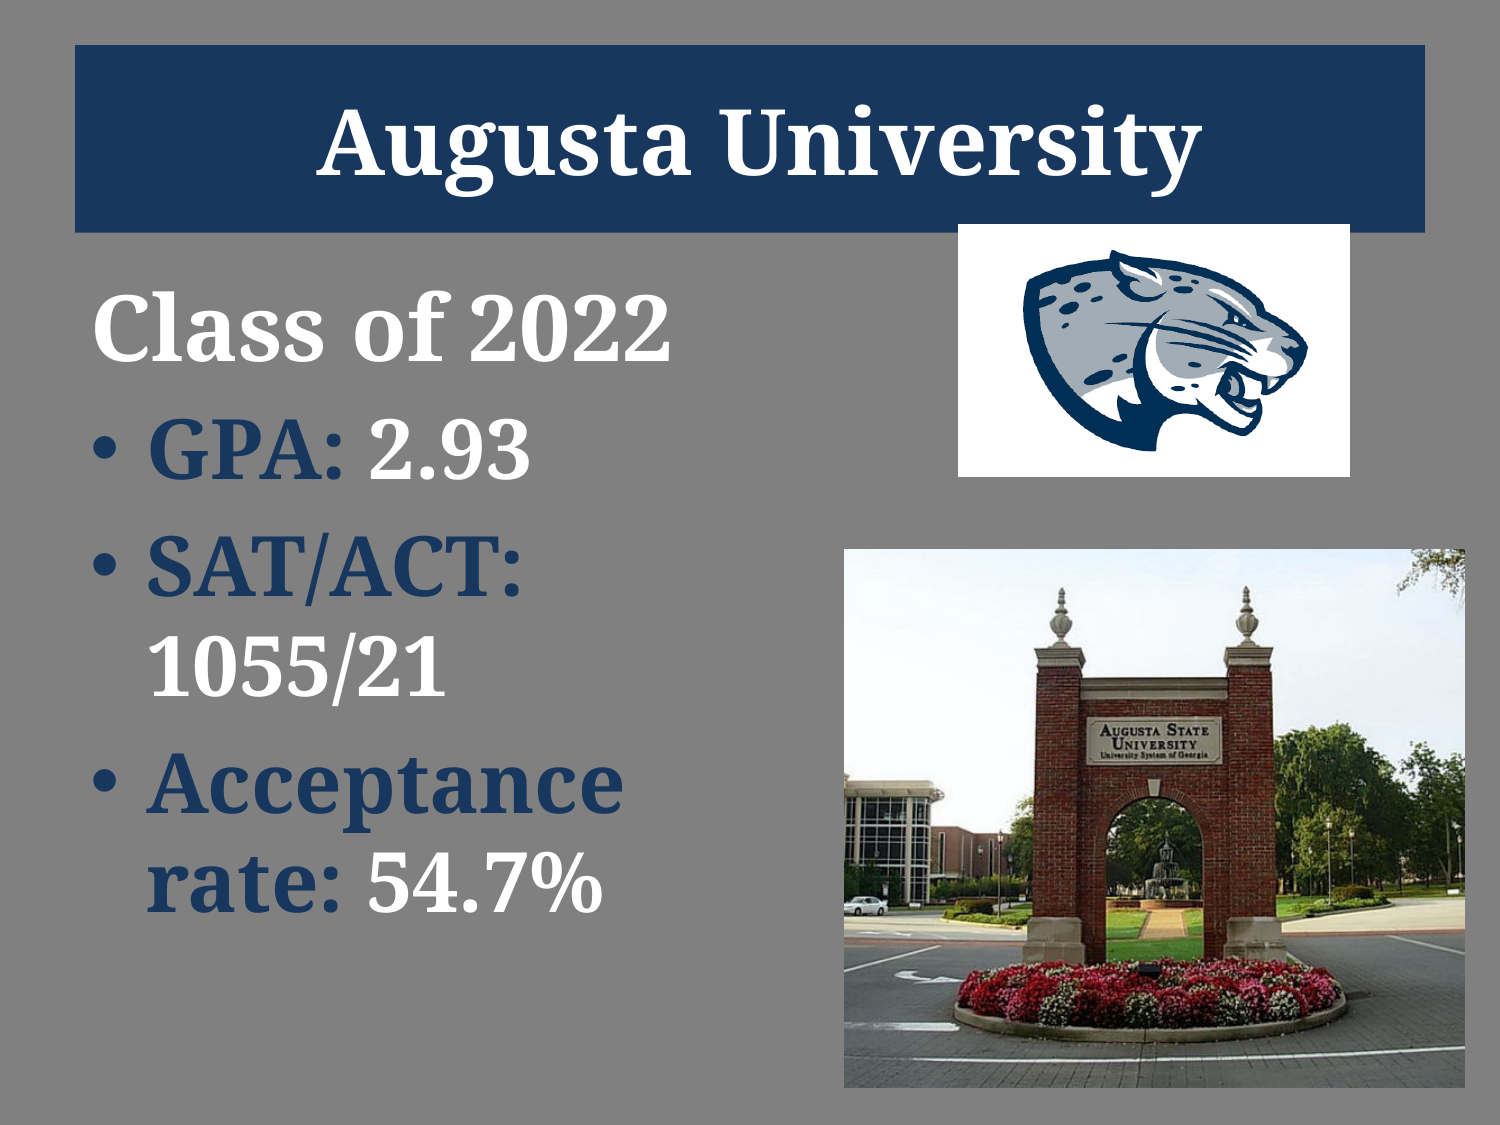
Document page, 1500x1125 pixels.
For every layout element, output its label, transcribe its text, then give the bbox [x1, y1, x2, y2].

list Class of 2022 GPA: 2.93 SAT/ACT: 1055/21 Acceptance rate: 54.7% [75, 262, 850, 1005]
picture [844, 549, 1465, 1088]
picture [957, 224, 1350, 477]
title Augusta University [75, 45, 1425, 233]
